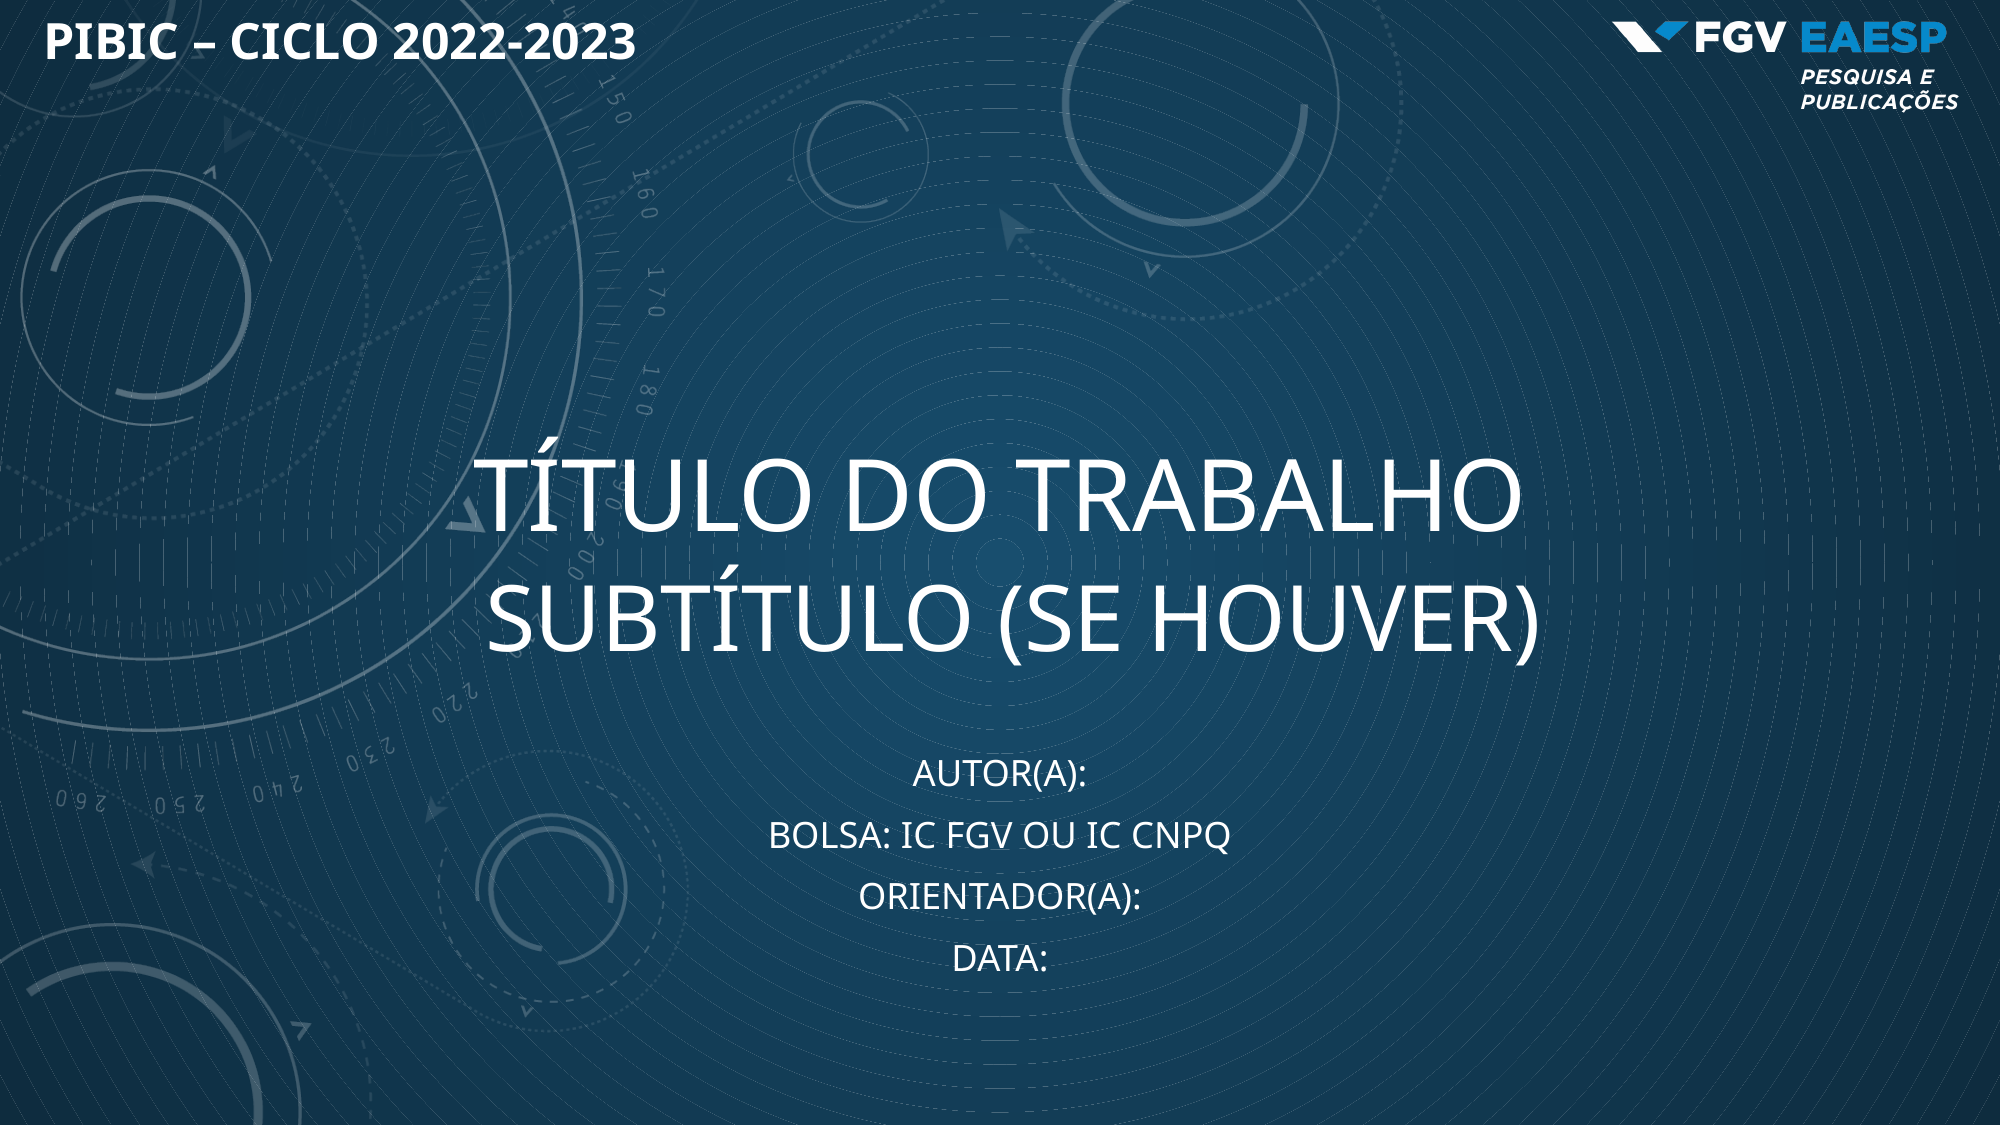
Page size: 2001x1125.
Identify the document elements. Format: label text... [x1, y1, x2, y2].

picture [0, 0, 2000, 1125]
text_box Autor(a): Bolsa: IC FGV ou IC CNPq Orientador(a): Data: [110, 742, 1890, 987]
text_box PIBIC – ciclo 2022-2023 [28, 0, 1100, 143]
title TÍTULO DO TRABALHO SUBTÍTULO (SE HOUVER) [411, 282, 1589, 680]
